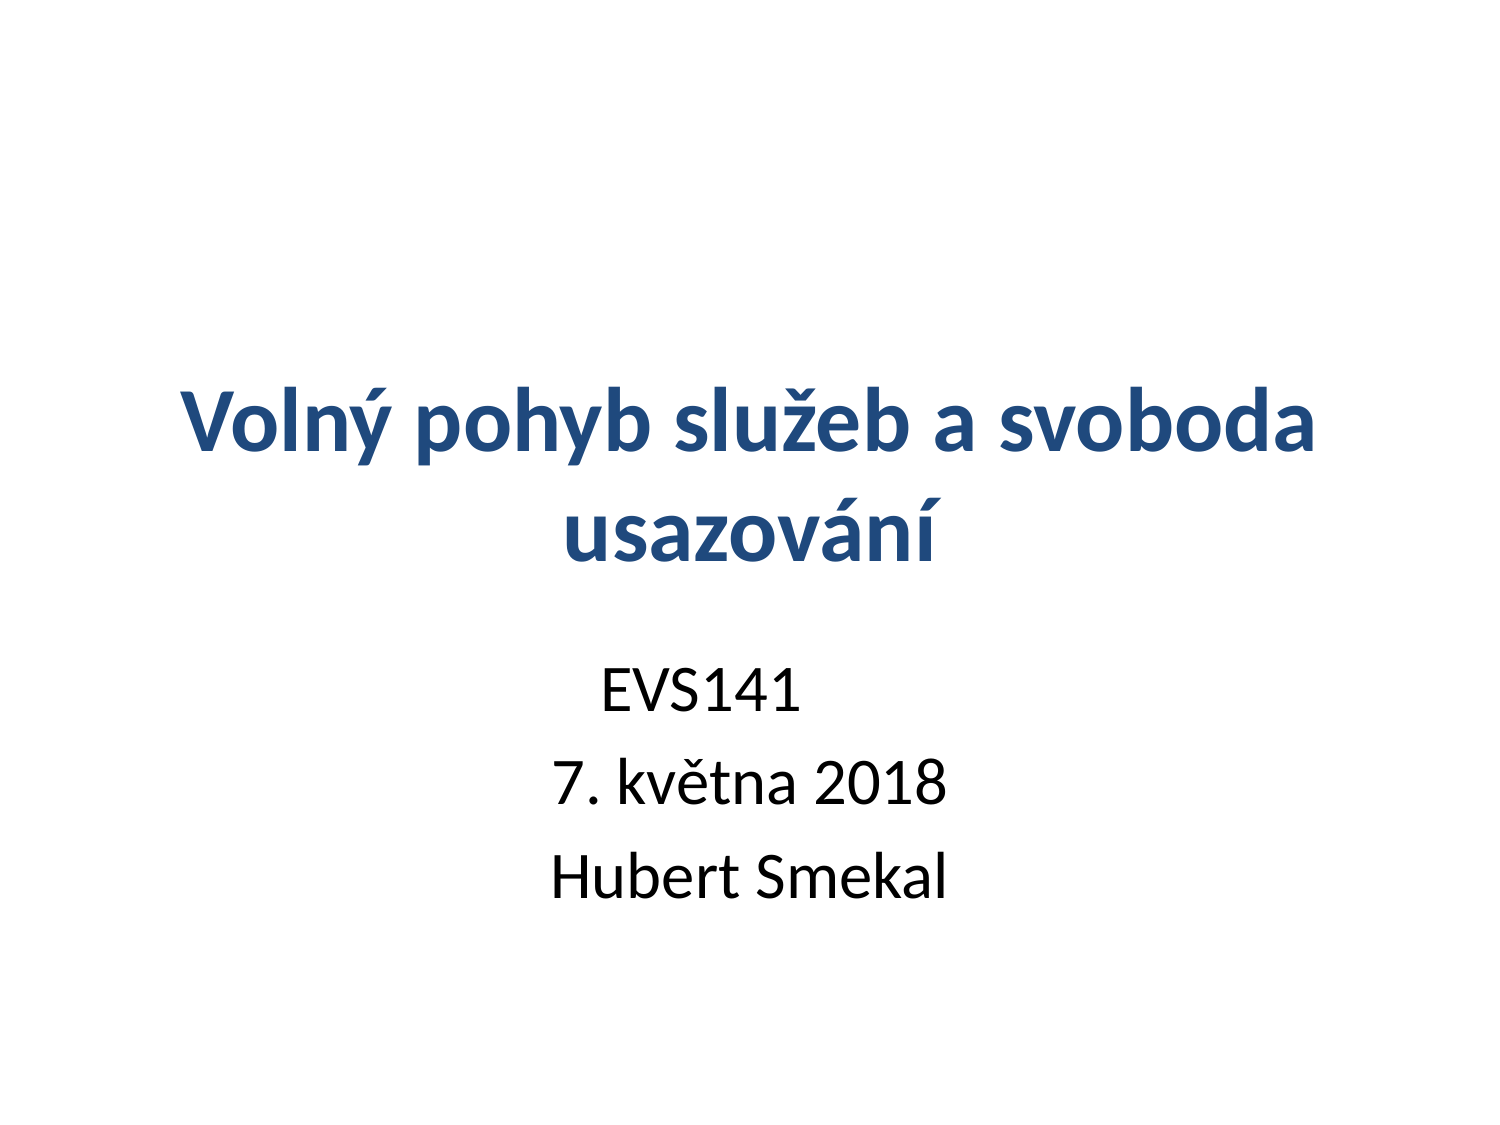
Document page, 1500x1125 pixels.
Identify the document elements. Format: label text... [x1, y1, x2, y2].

title Volný pohyb služeb a svoboda usazování [112, 349, 1388, 591]
subtitle EVS141 7. května 2018 Hubert Smekal [225, 637, 1275, 925]
